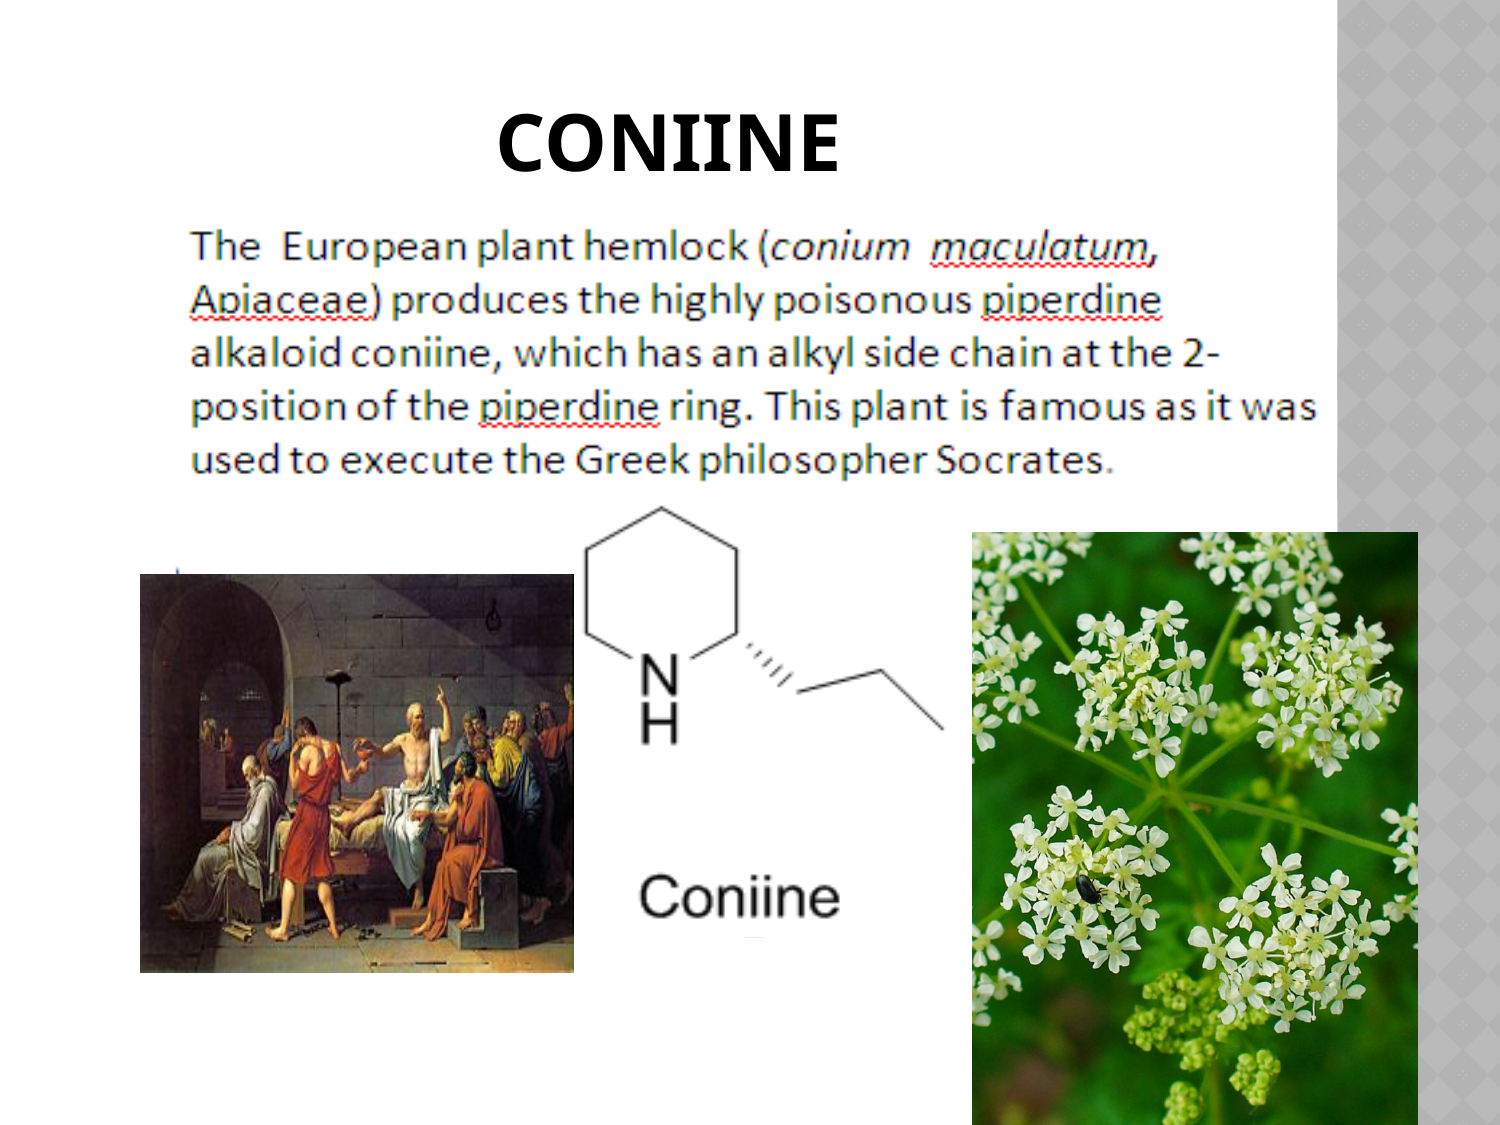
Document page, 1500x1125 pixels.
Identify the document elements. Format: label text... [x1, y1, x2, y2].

title coniine [75, 52, 1263, 188]
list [175, 222, 1325, 938]
picture [140, 573, 575, 974]
picture [972, 531, 1419, 1125]
